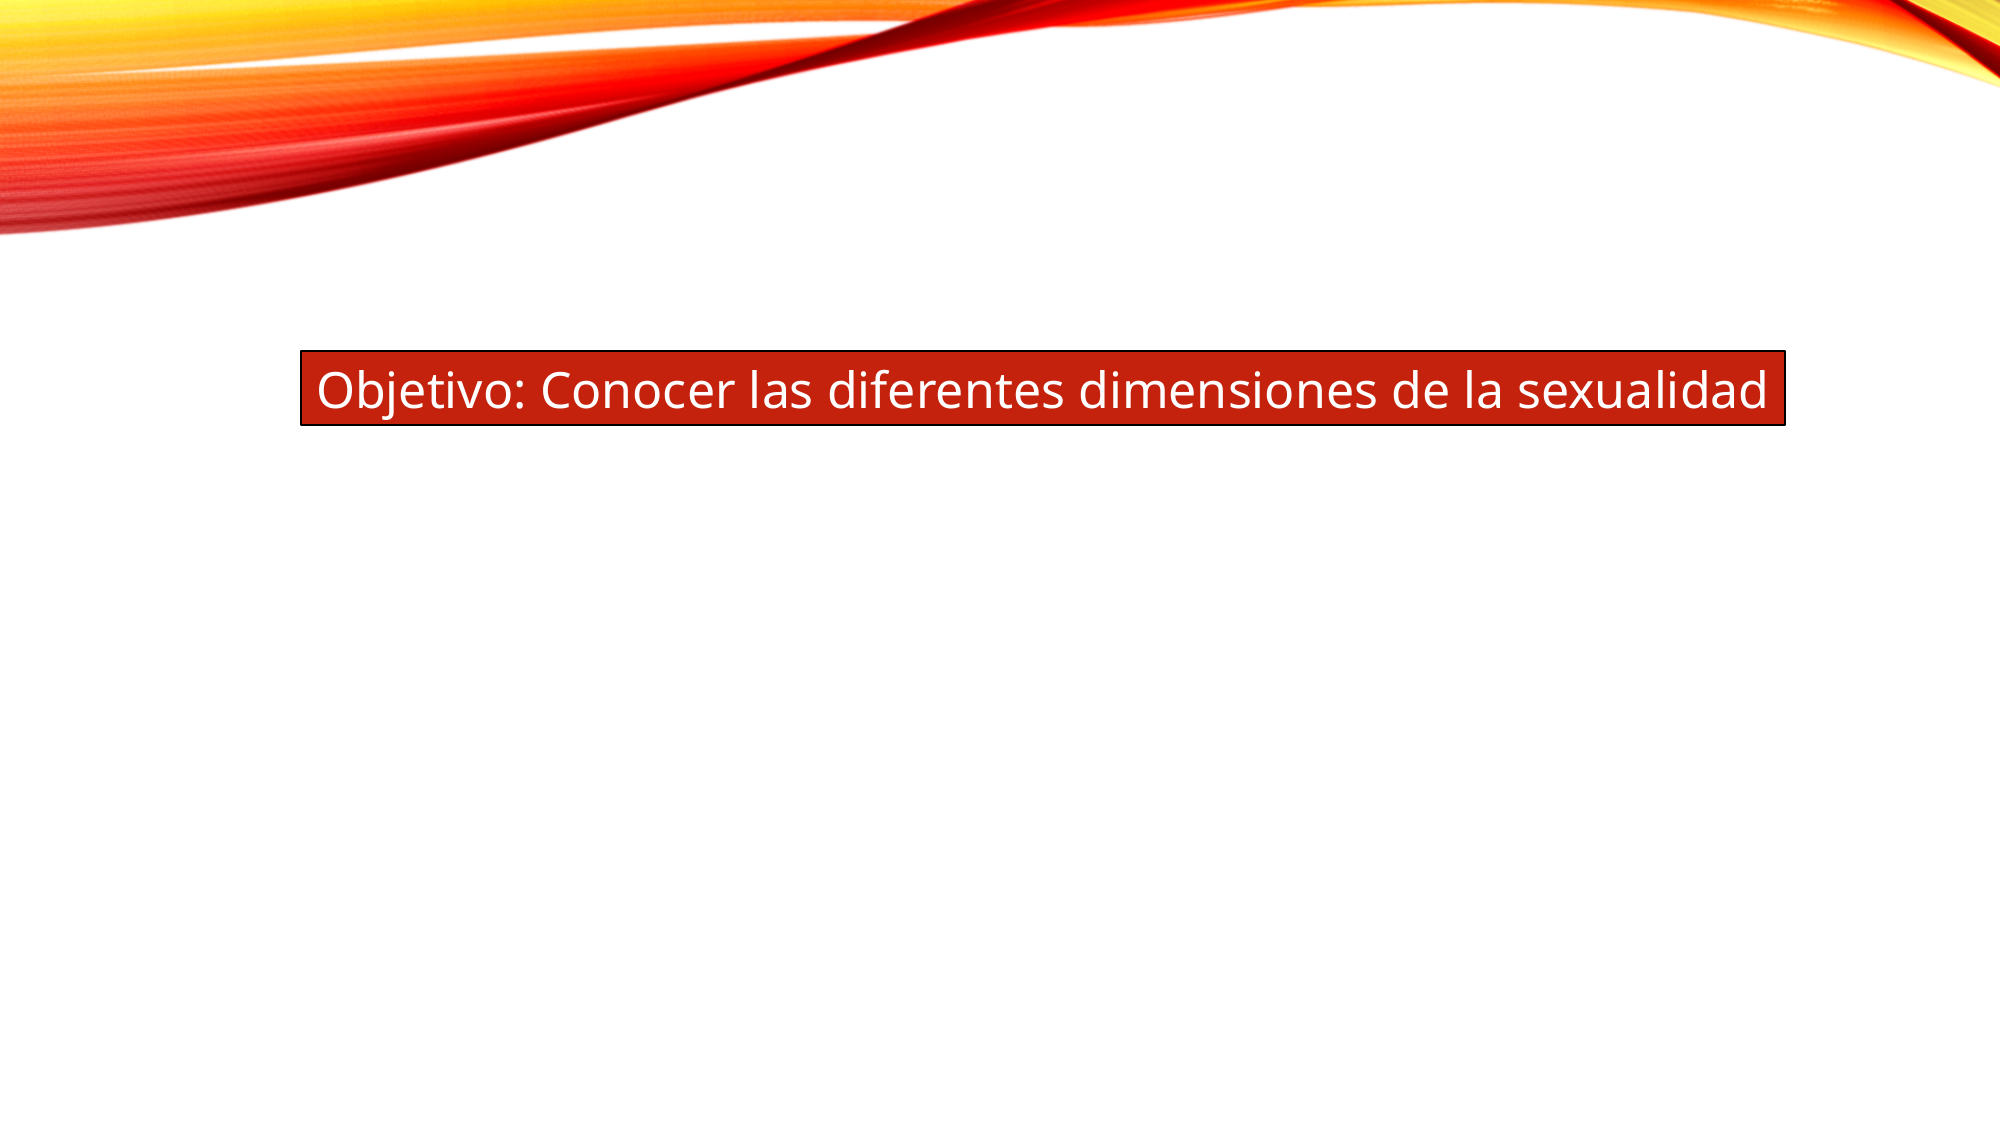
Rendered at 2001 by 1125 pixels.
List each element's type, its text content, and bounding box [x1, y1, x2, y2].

picture [0, 0, 2000, 237]
text_box Objetivo: Conocer las diferentes dimensiones de la sexualidad [300, 350, 1786, 426]
